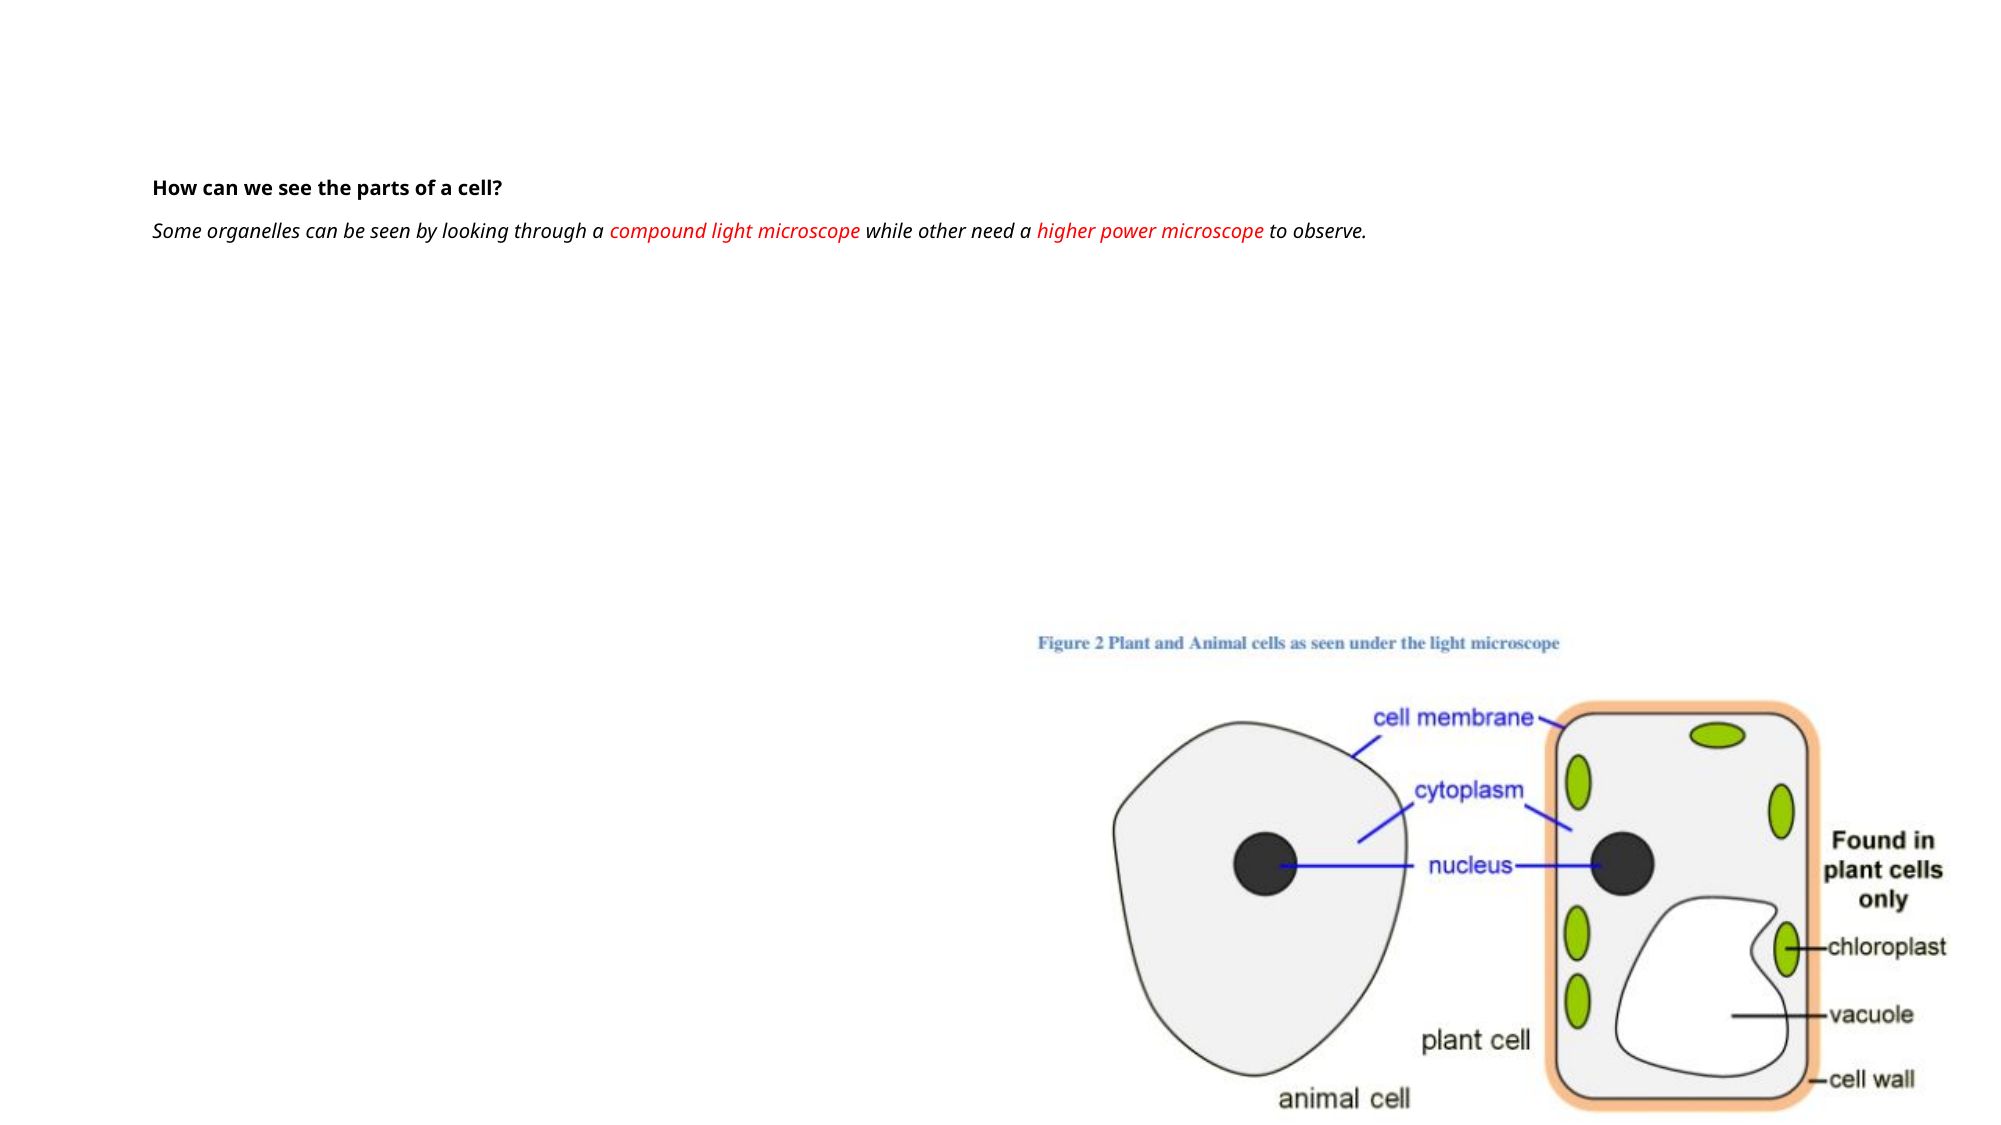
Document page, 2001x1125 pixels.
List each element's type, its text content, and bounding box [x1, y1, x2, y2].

title How can we see the parts of a cell? Some organelles can be seen by looking through a compound light microscope while other need a higher power microscope to observe. [137, 59, 1863, 278]
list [999, 621, 2000, 1125]
